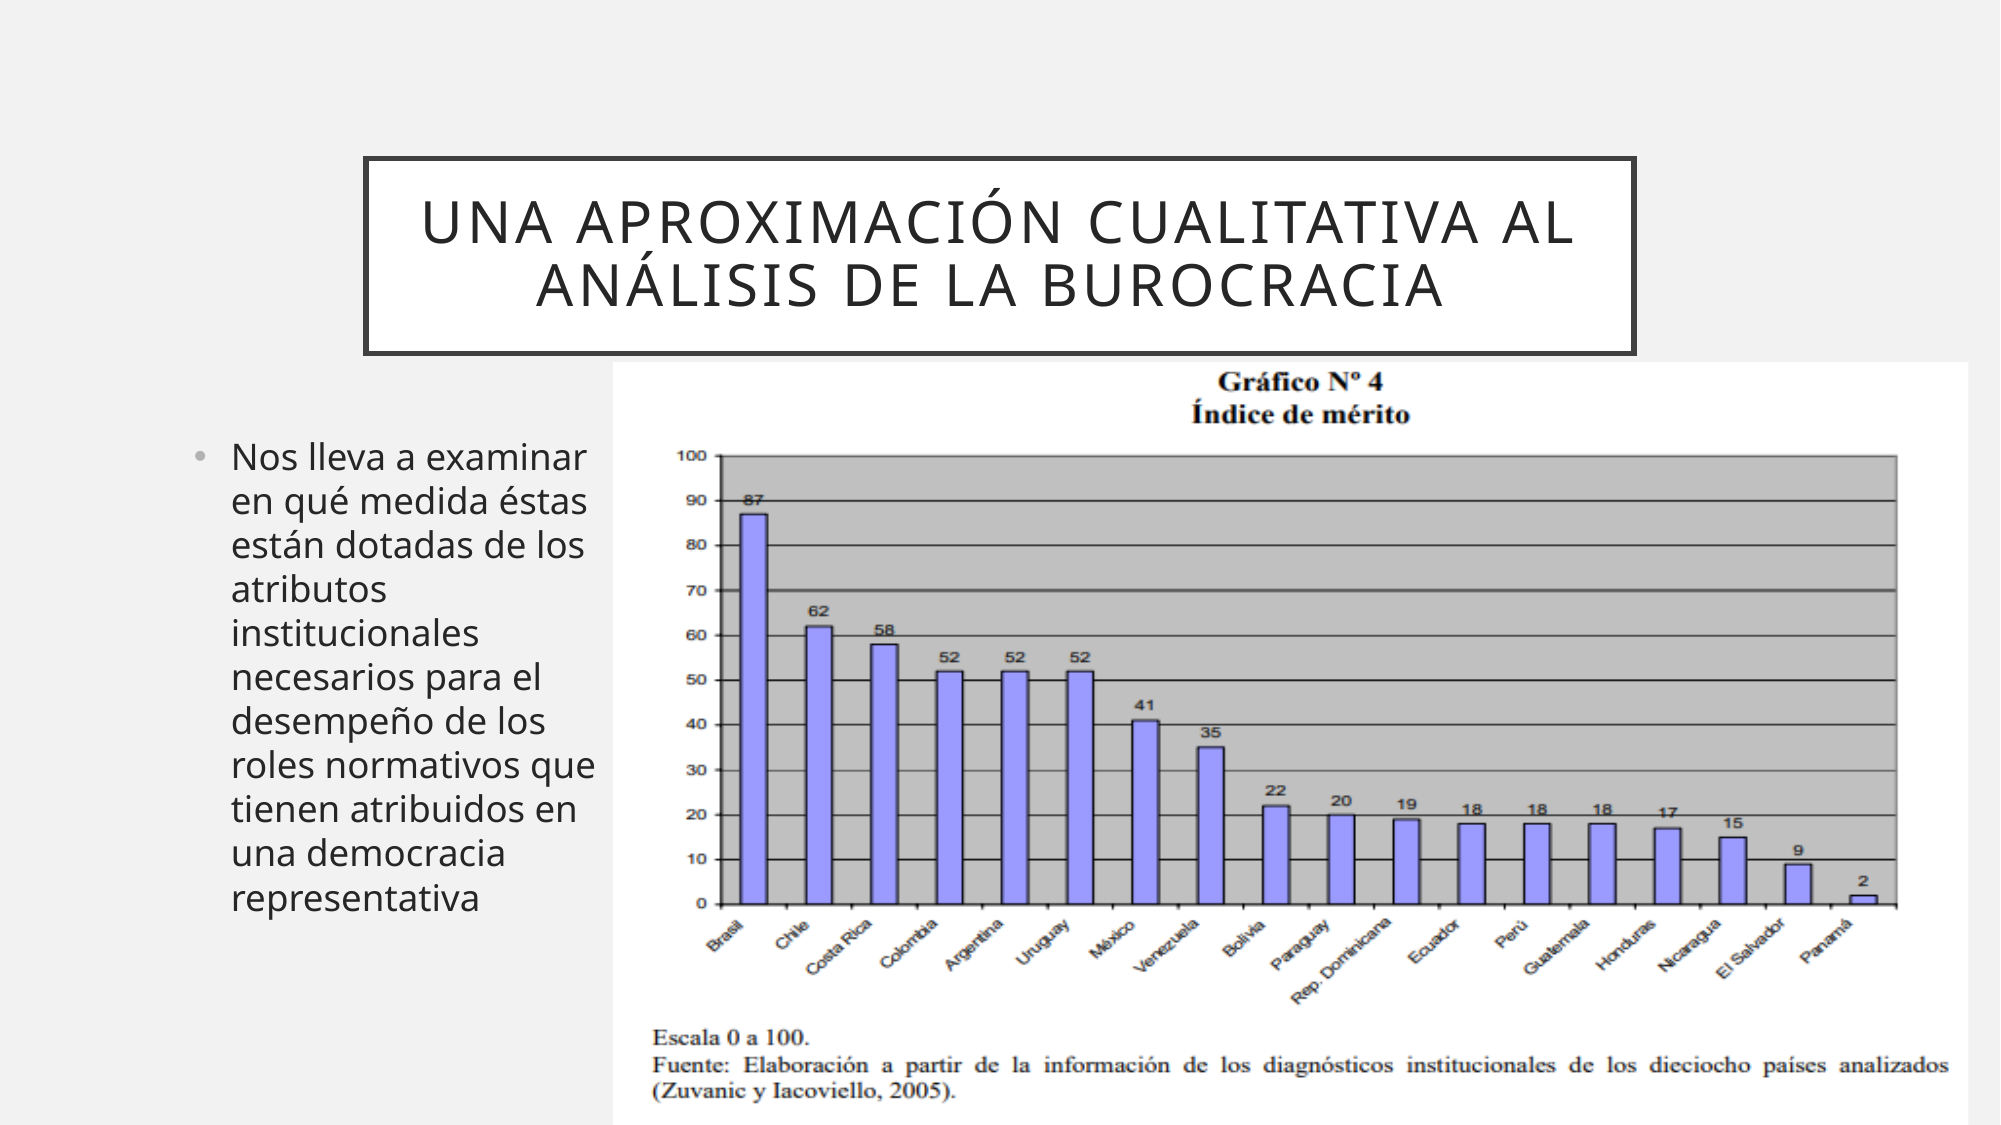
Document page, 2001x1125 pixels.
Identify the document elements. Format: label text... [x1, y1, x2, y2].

list Nos lleva a examinar en qué medida éstas están dotadas de los atributos institucionales necesarios para el desempeño de los roles normativos que tienen atribuidos en una democracia representativa [179, 426, 612, 936]
picture [612, 362, 1969, 1125]
title Una aproximación cualitativa al análisis de la burocracia [363, 156, 1637, 356]
